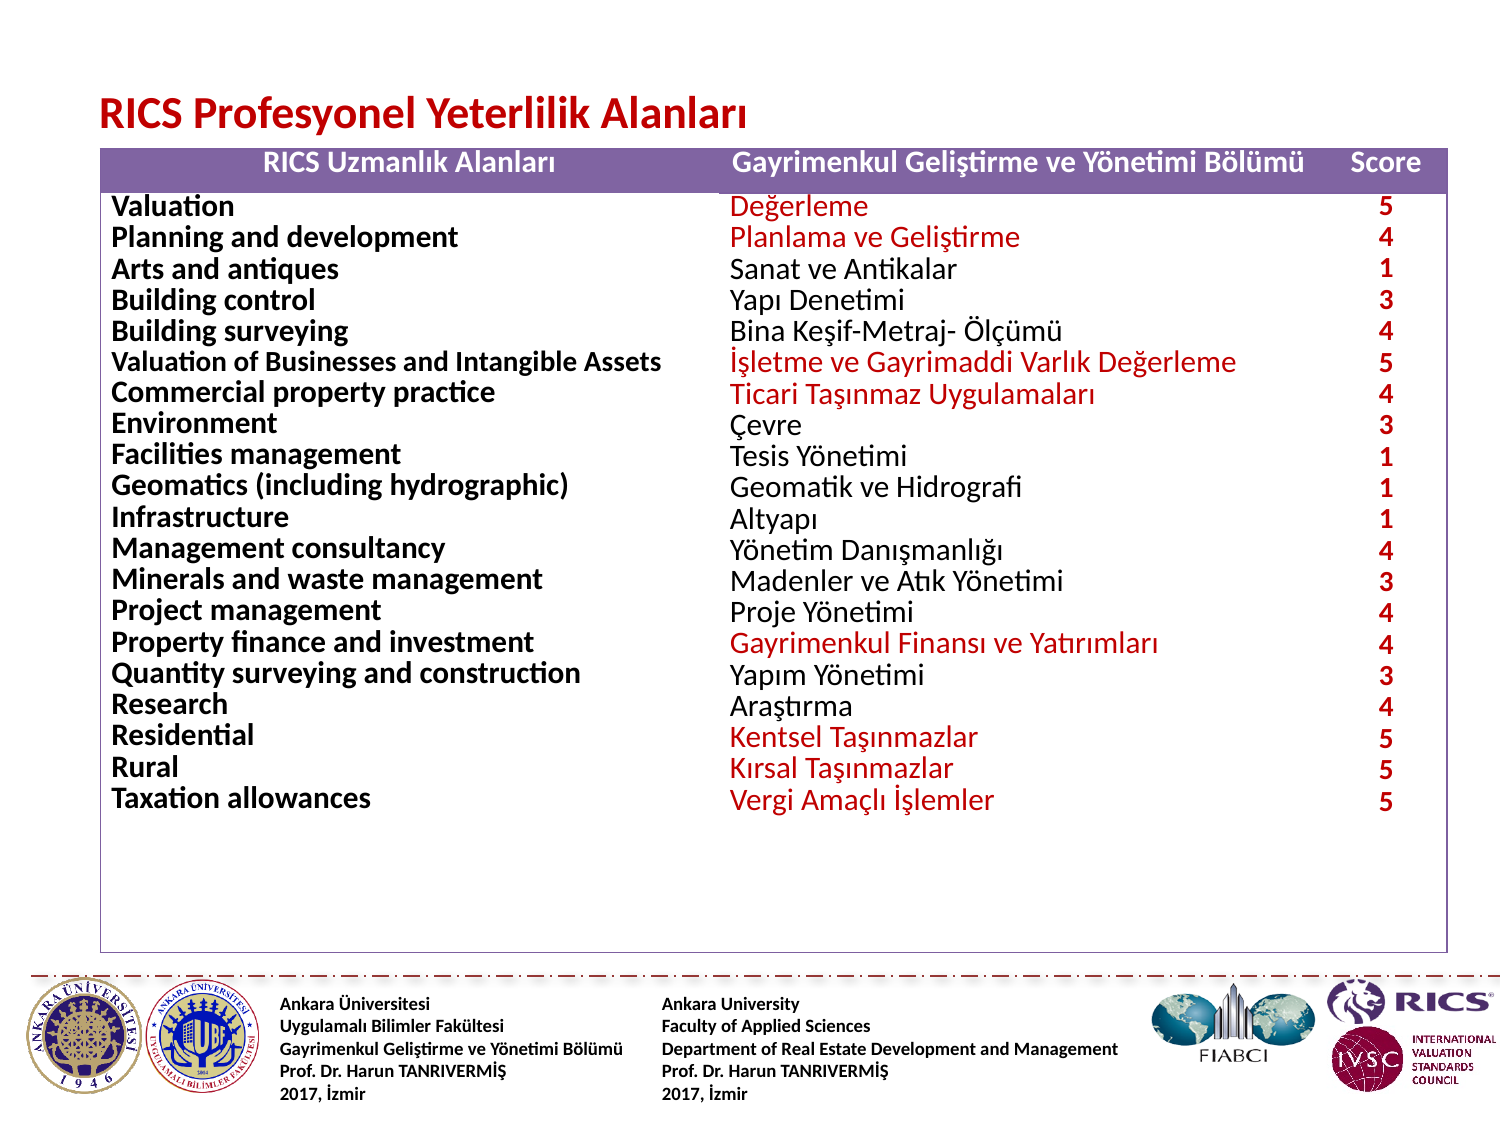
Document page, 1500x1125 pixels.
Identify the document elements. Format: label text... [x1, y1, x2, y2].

table_header Gayrimenkul Geliştirme ve Yönetimi Bölümü [719, 157, 1326, 192]
table_cell 5 4 1 3 4 5 4 3 1 1 1 4 3 4 4 3 4 5 5 5 [1326, 194, 1446, 952]
table_cell Valuation Planning and development Arts and antiques Building control Building surveying Valuation of Businesses and Intangible Assets Commercial property practice Environment Facilities management Geomatics (including hydrographic) Infrastructure Management consultancy Minerals and waste management Project management Property finance and investment Quantity surveying and construction Research Residential Rural Taxation allowances [101, 193, 719, 952]
title RICS Profesyonel Yeterlilik Alanları [84, 78, 1494, 157]
table_header RICS Uzmanlık Alanları [101, 157, 719, 193]
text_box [26, 975, 1500, 1113]
table_header Score [1326, 157, 1446, 192]
table_cell Değerleme Planlama ve Geliştirme Sanat ve Antikalar Yapı Denetimi Bina Keşif-Metraj- Ölçümü İşletme ve Gayrimaddi Varlık Değerleme Ticari Taşınmaz Uygulamaları Çevre Tesis Yönetimi Geomatik ve Hidrografi Altyapı Yönetim Danışmanlığı Madenler ve Atık Yönetimi Proje Yönetimi Gayrimenkul Finansı ve Yatırımları Yapım Yönetimi Araştırma Kentsel Taşınmazlar Kırsal Taşınmazlar Vergi Amaçlı İşlemler [719, 194, 1326, 952]
